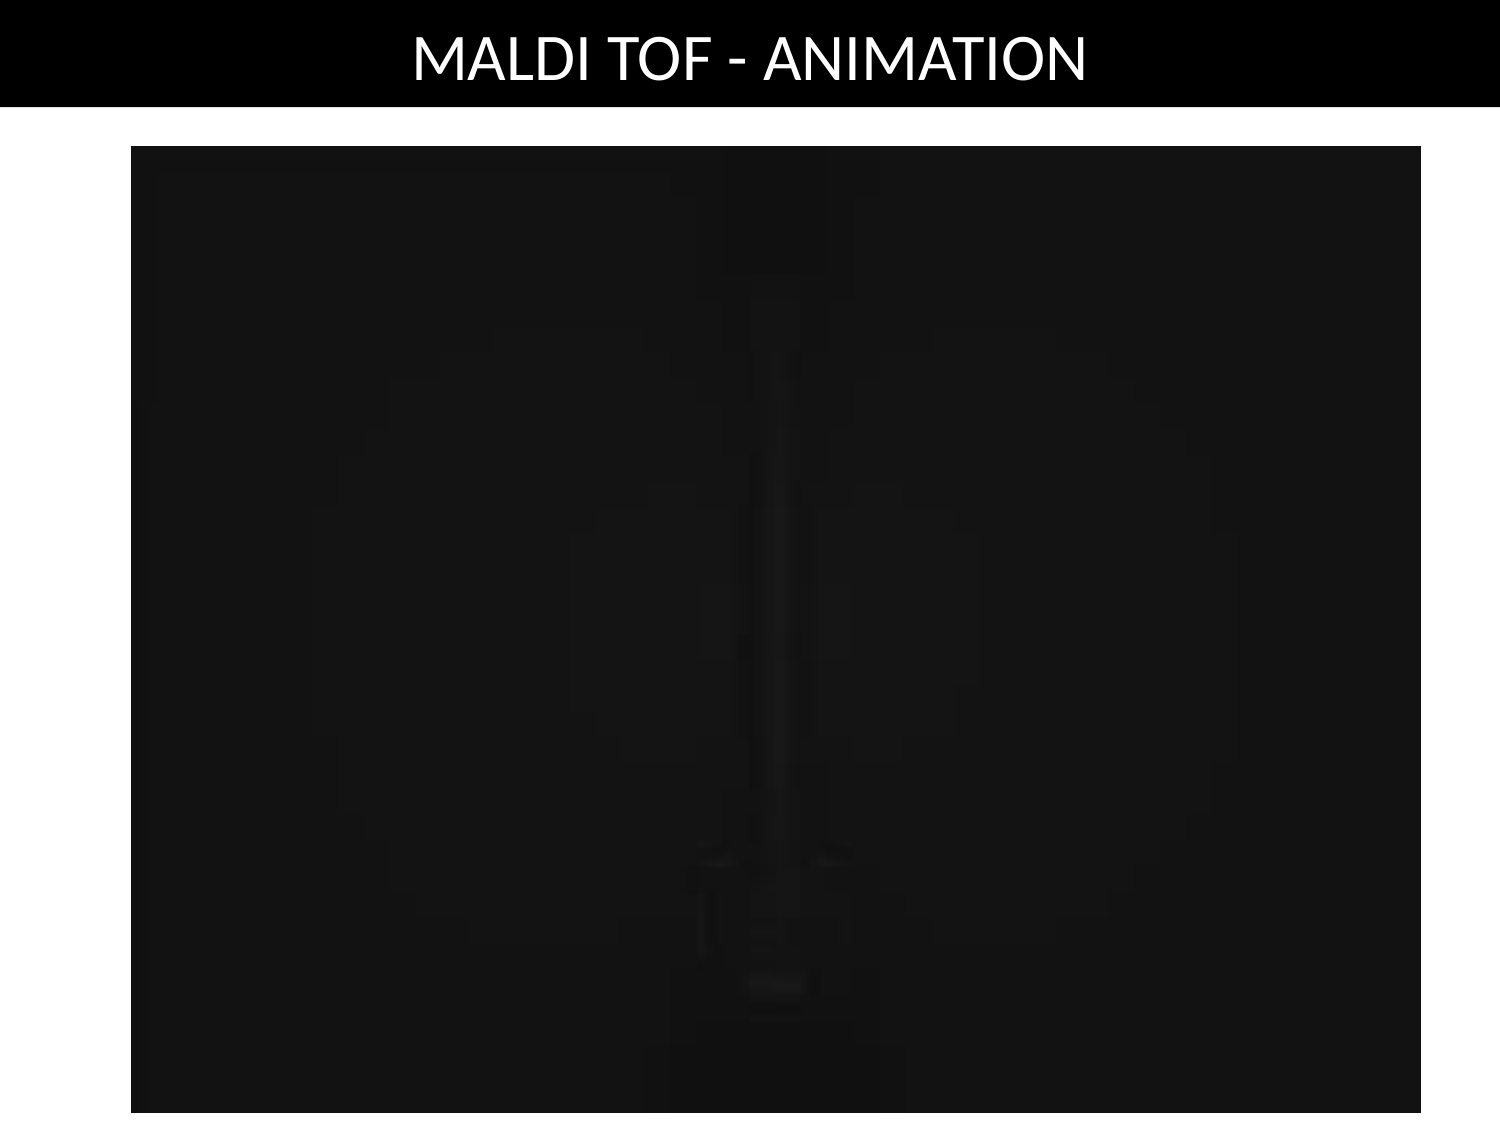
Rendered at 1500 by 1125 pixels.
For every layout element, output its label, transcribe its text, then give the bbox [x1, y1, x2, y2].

title MALDI TOF - ANIMATION [0, 0, 1500, 108]
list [130, 145, 1423, 1114]
